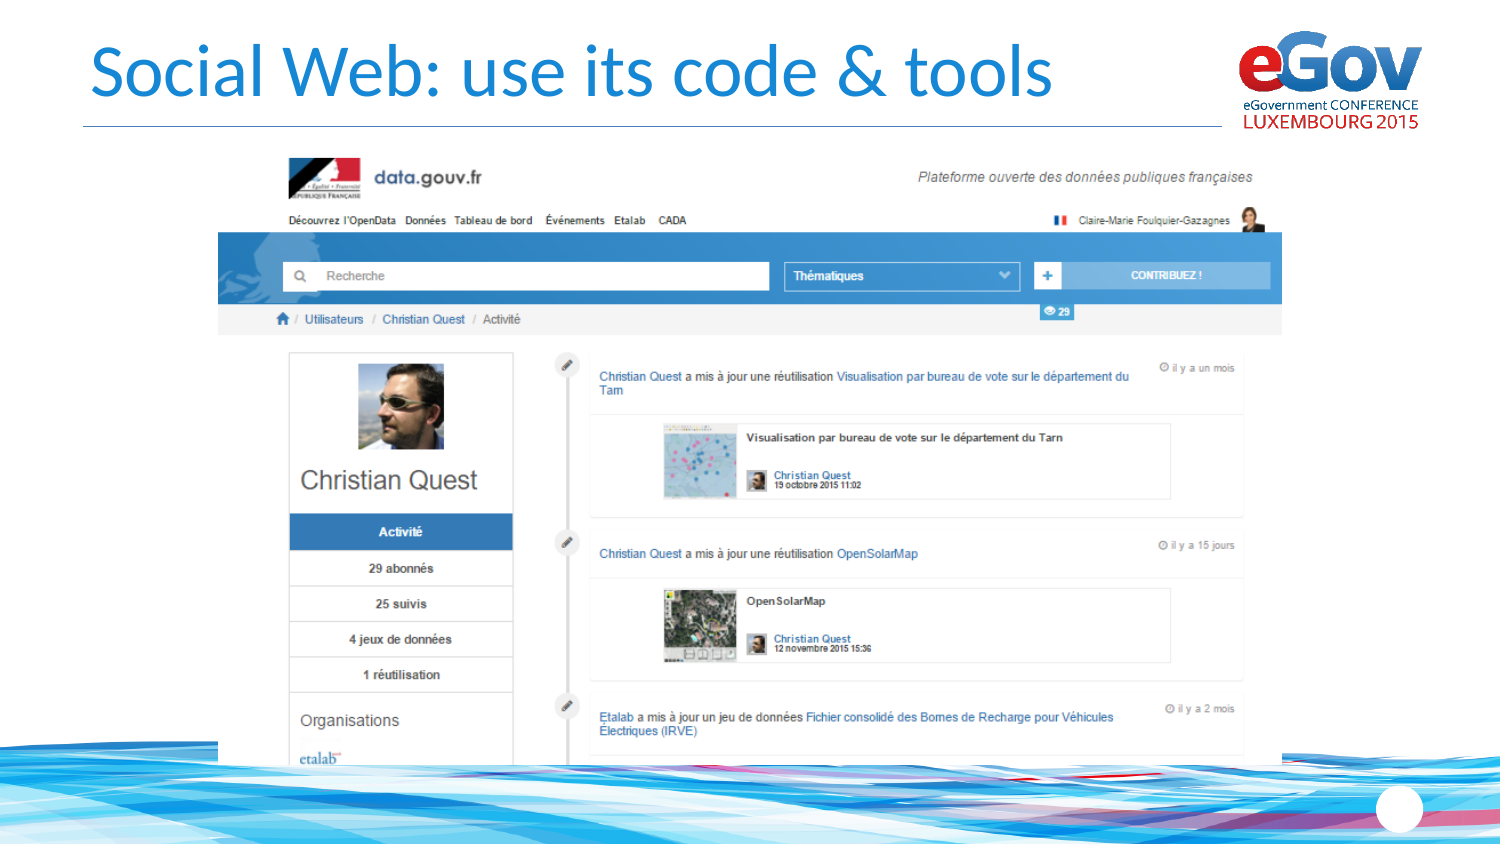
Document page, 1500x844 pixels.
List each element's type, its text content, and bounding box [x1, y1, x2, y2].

picture [0, 0, 1500, 844]
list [217, 149, 1283, 765]
title Social Web: use its code & tools [75, 0, 1425, 138]
